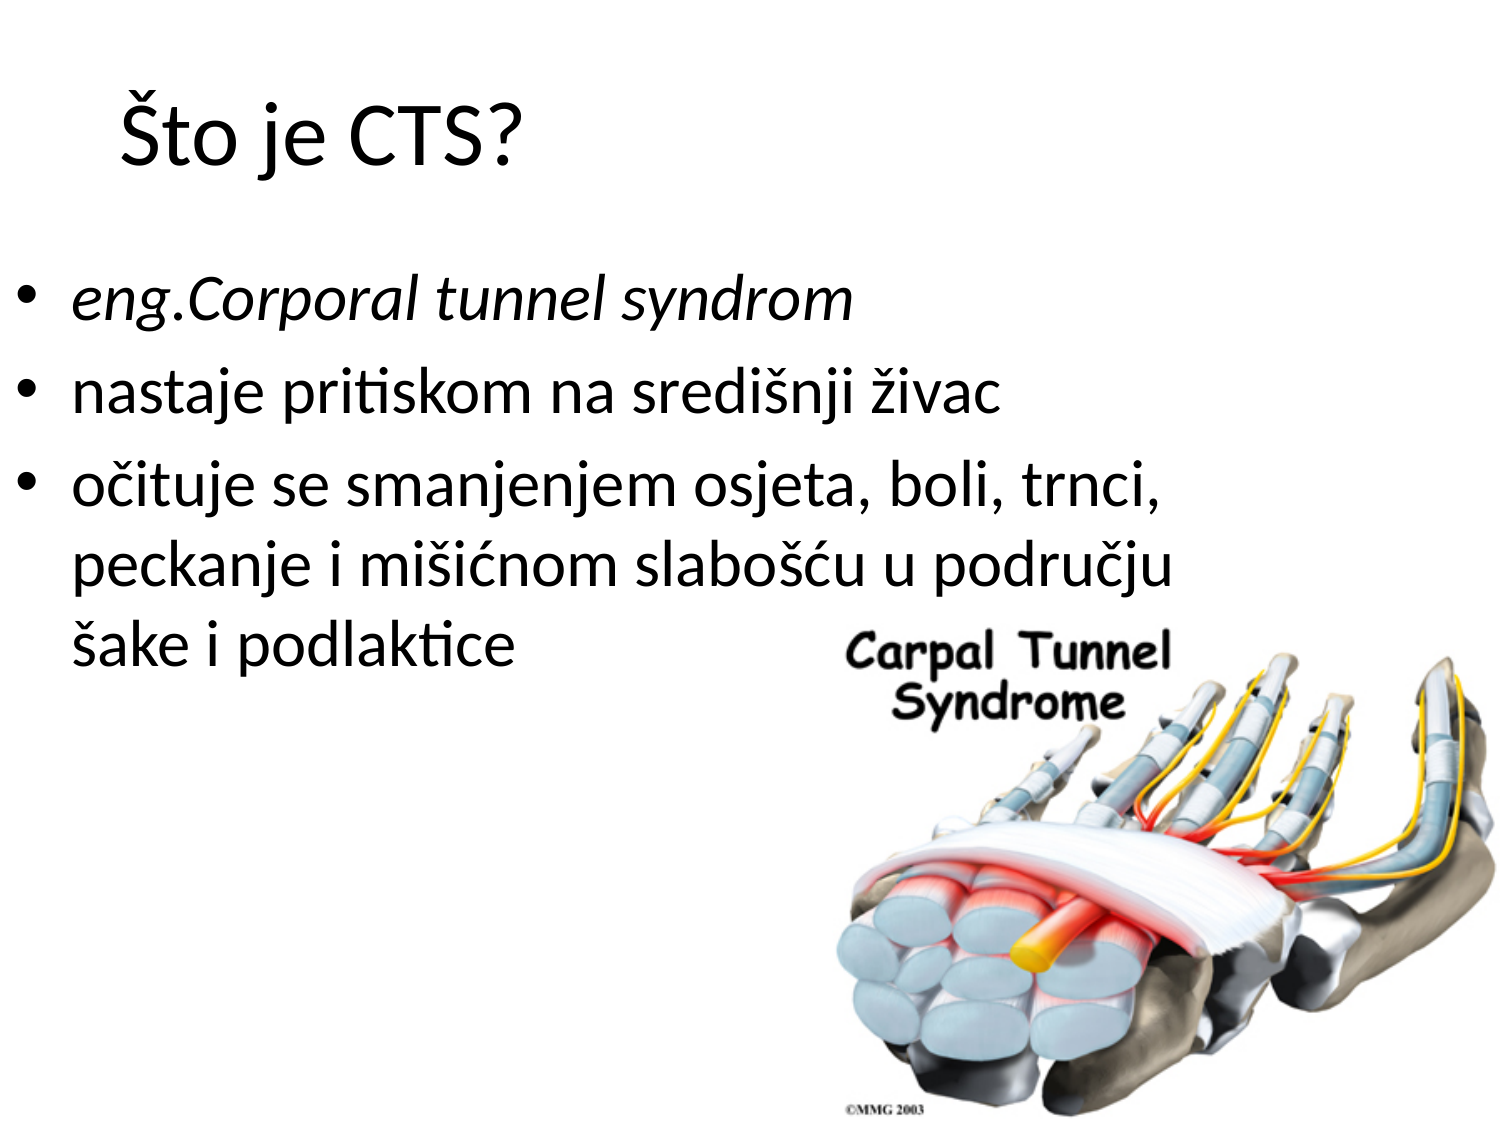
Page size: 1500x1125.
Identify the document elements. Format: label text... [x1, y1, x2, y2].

picture [831, 623, 1500, 1125]
list eng.Corporal tunnel syndrom nastaje pritiskom na središnji živac očituje se smanjenjem osjeta, boli, trnci, peckanje i mišićnom slabošću u području šake i podlaktice [0, 246, 1350, 989]
title Što je CTS? [0, 35, 999, 223]
